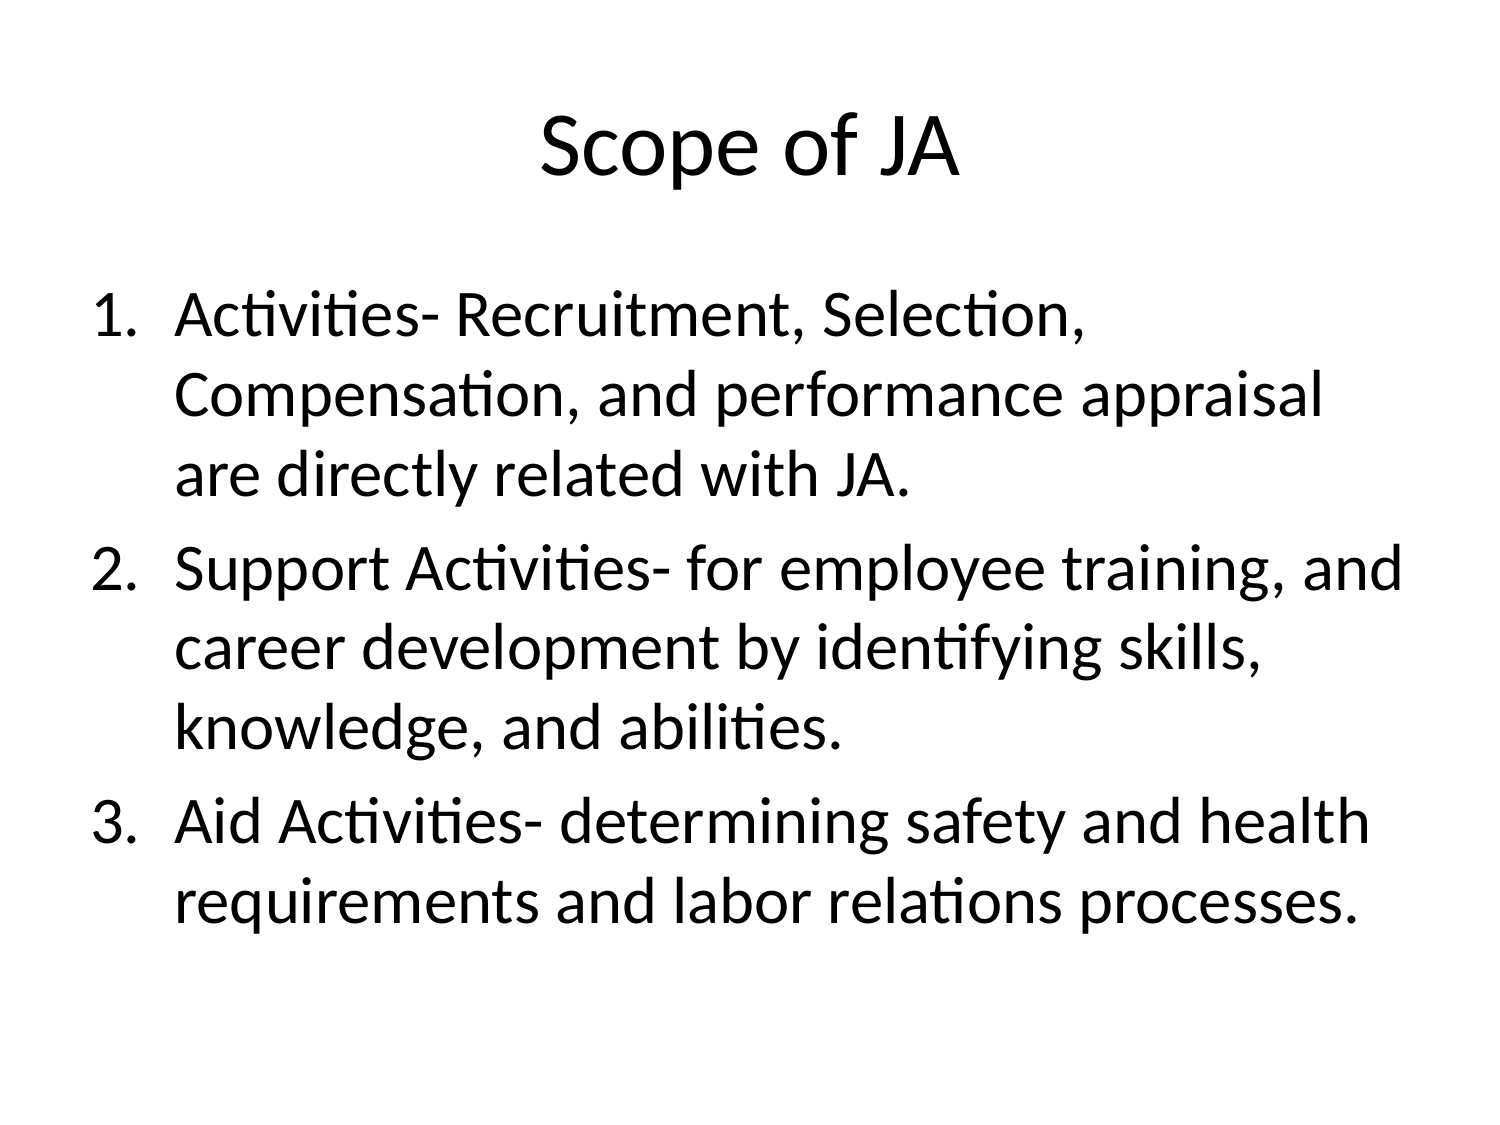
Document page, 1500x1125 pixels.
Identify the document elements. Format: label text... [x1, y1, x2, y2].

list Activities- Recruitment, Selection, Compensation, and performance appraisal are directly related with JA. Support Activities- for employee training, and career development by identifying skills, knowledge, and abilities. Aid Activities- determining safety and health requirements and labor relations processes. [75, 262, 1425, 1005]
title Scope of JA [75, 45, 1425, 233]
